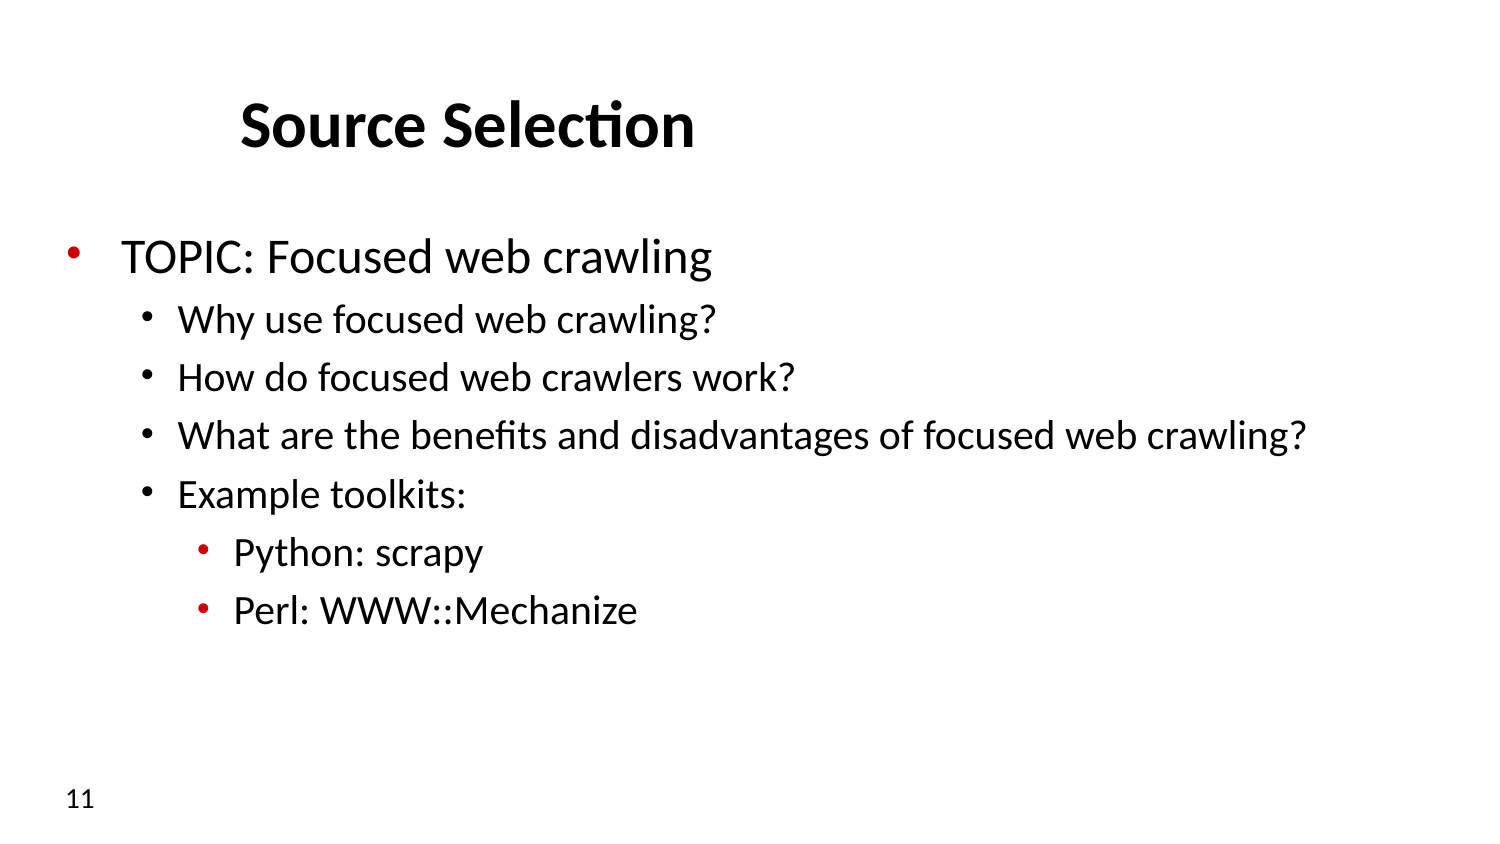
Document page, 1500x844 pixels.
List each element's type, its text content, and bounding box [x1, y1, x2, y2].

list TOPIC: Focused web crawling Why use focused web crawling? How do focused web crawlers work? What are the benefits and disadvantages of focused web crawling? Example toolkits: Python: scrapy Perl: WWW::Mechanize [50, 215, 1325, 483]
slide_number 11 [49, 771, 376, 829]
title Source Selection [225, 46, 1463, 169]
